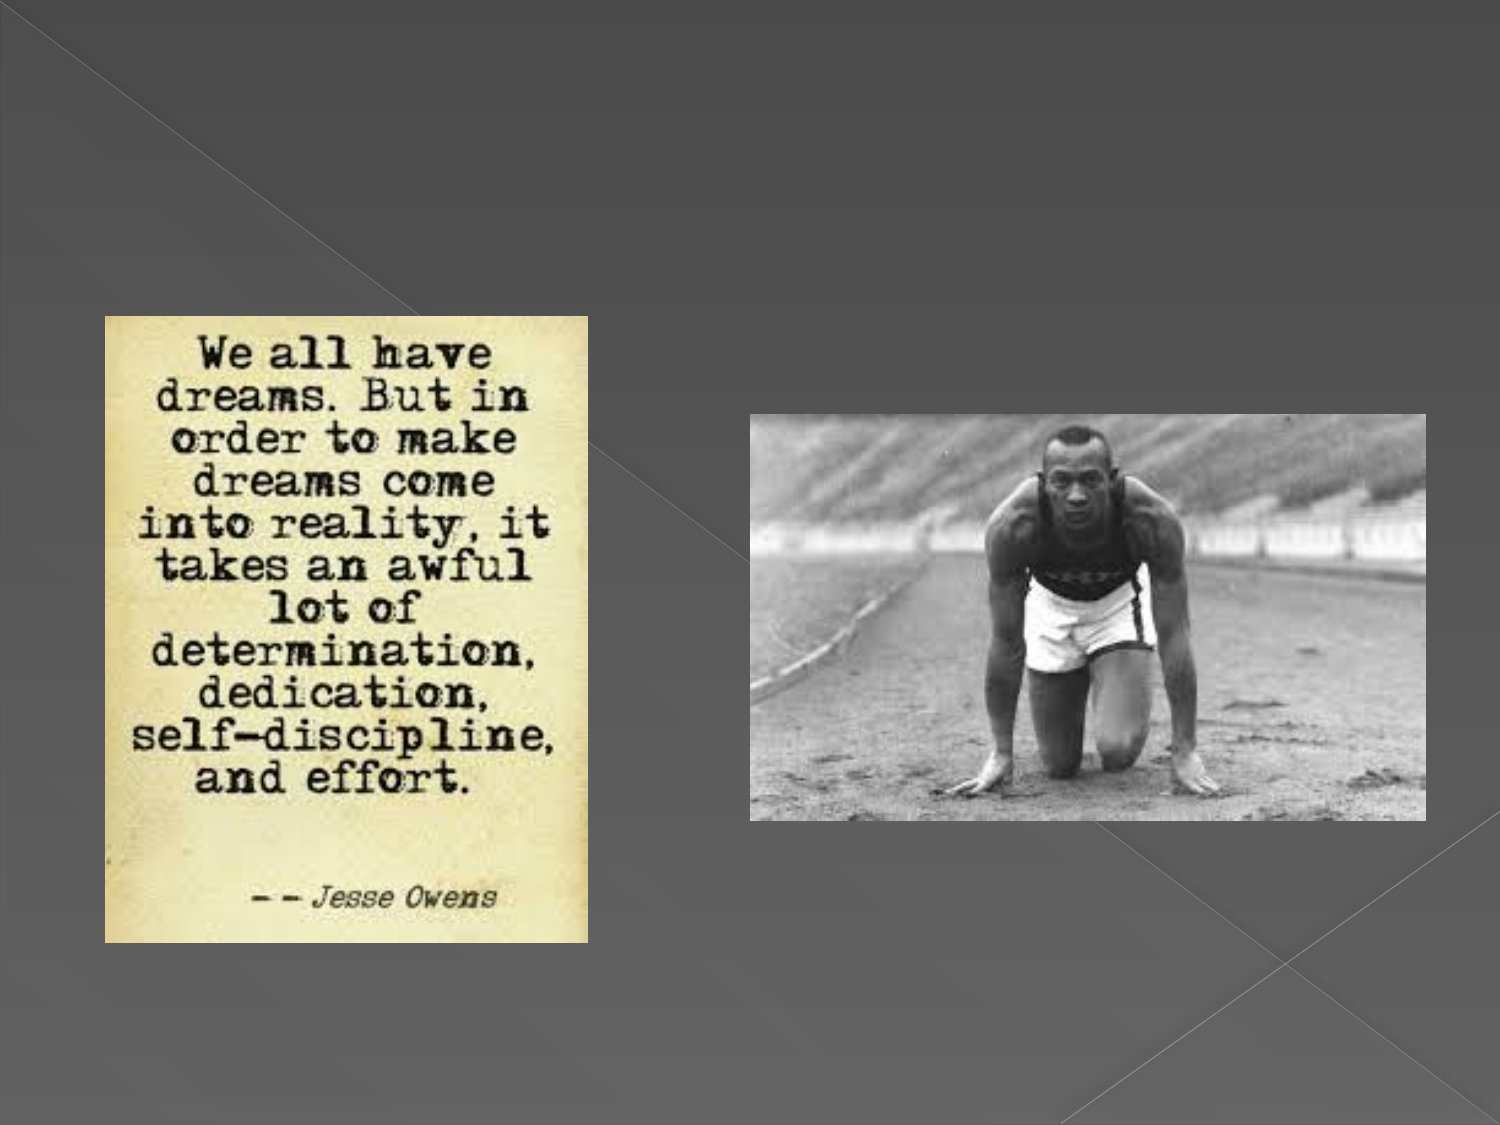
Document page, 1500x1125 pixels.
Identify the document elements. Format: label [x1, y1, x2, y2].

list [105, 316, 588, 944]
picture [749, 414, 1426, 821]
